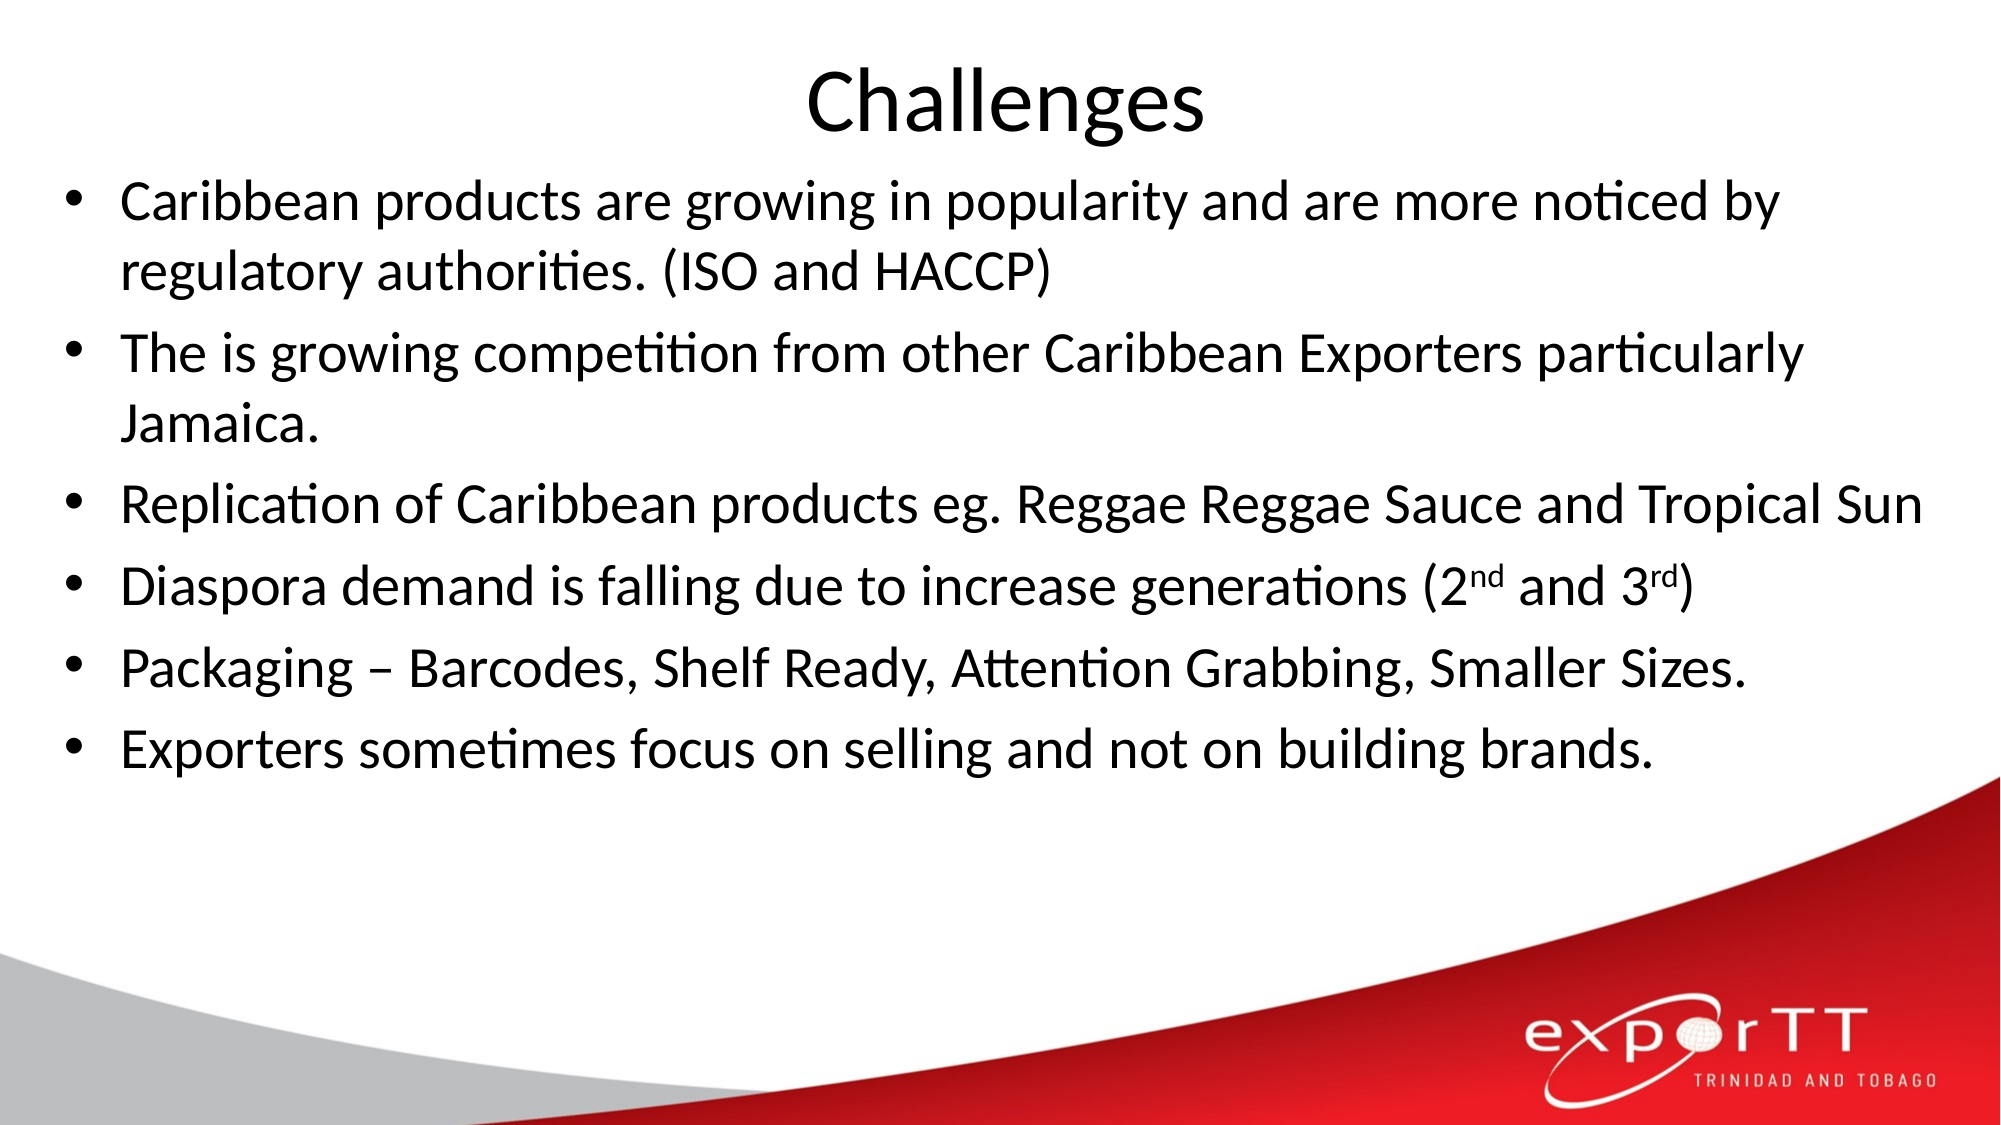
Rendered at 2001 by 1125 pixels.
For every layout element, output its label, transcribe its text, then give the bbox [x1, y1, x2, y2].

list Caribbean products are growing in popularity and are more noticed by regulatory authorities. (ISO and HACCP) The is growing competition from other Caribbean Exporters particularly Jamaica. Replication of Caribbean products eg. Reggae Reggae Sauce and Tropical Sun Diaspora demand is falling due to increase generations (2nd and 3rd) Packaging – Barcodes, Shelf Ready, Attention Grabbing, Smaller Sizes. Exporters sometimes focus on selling and not on building brands. [48, 154, 1965, 898]
title Challenges [106, 1, 1907, 154]
picture [0, 0, 2001, 1125]
